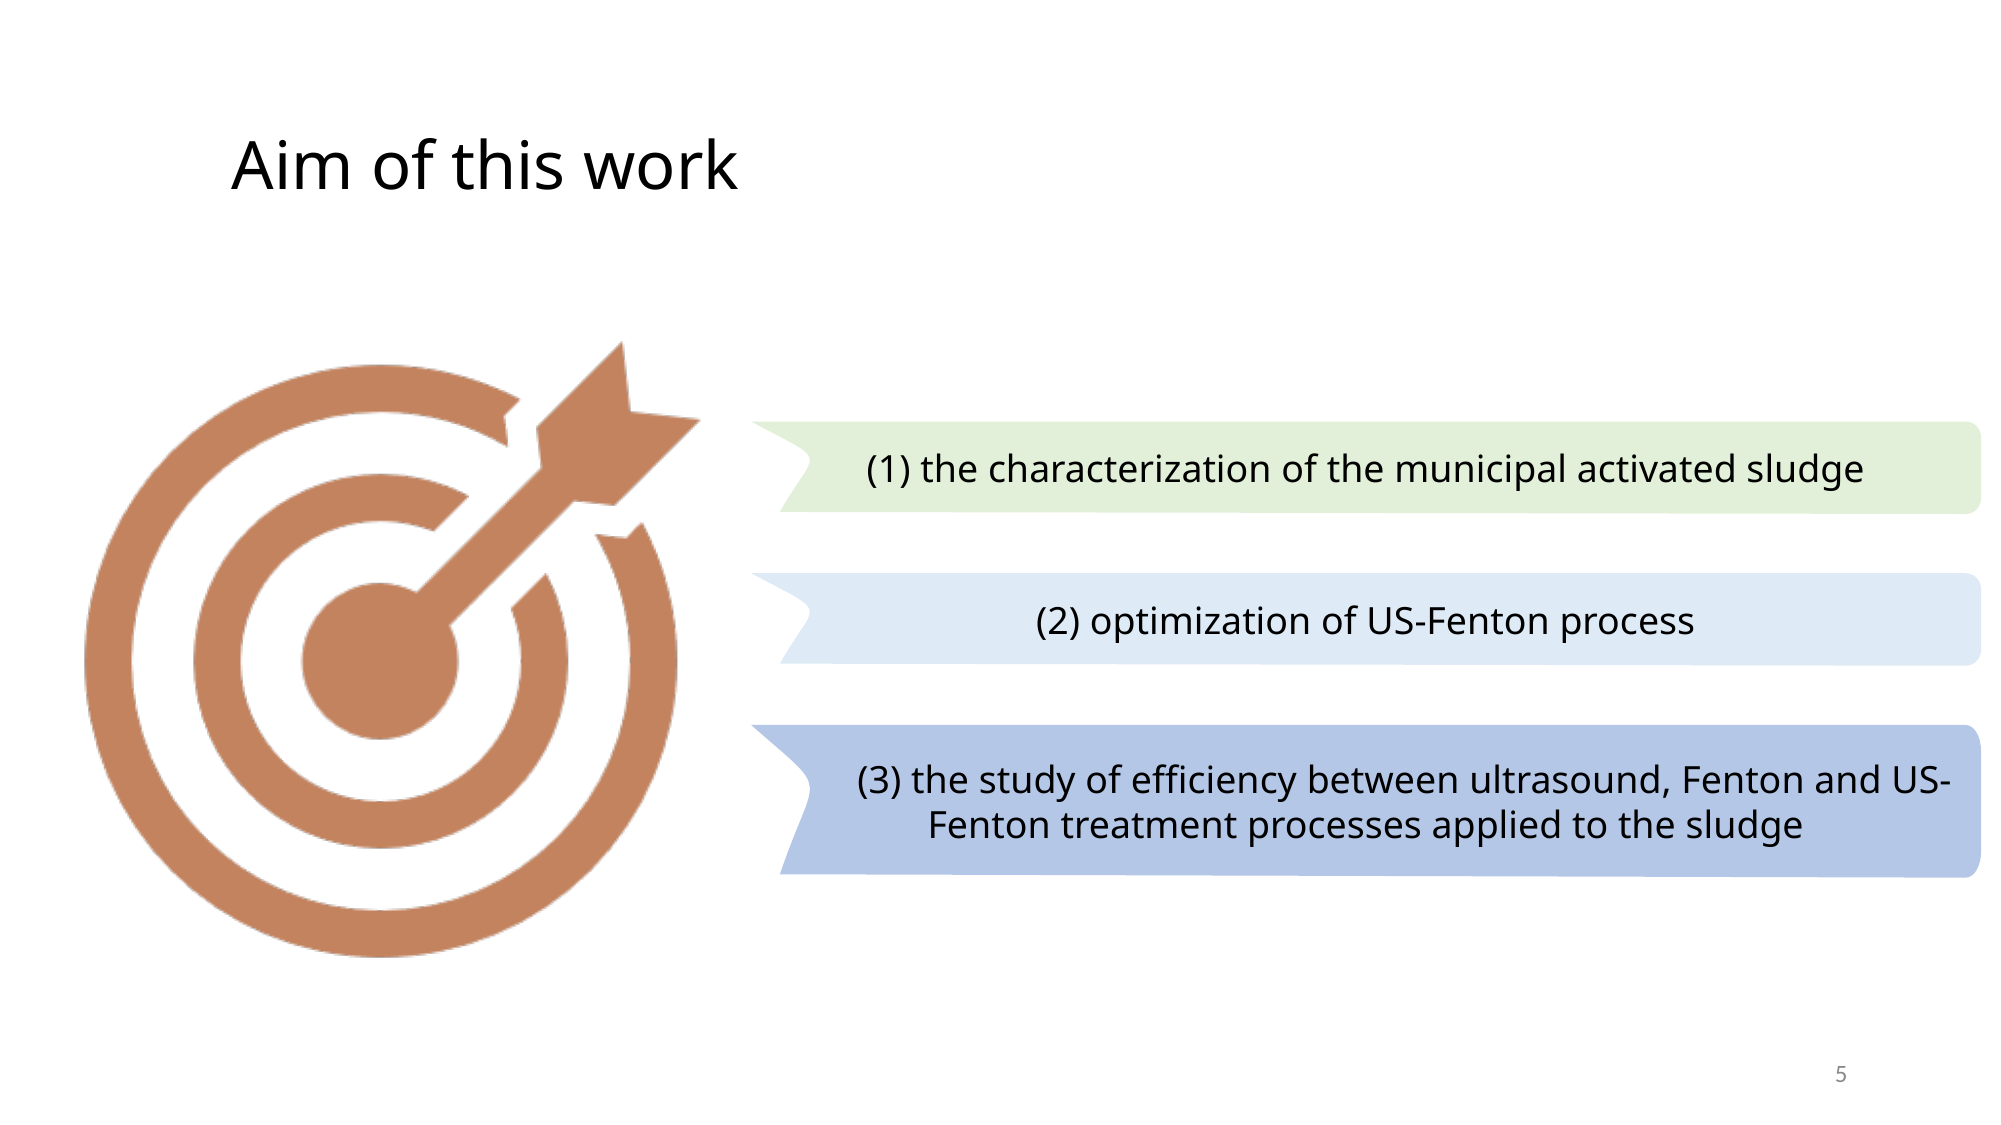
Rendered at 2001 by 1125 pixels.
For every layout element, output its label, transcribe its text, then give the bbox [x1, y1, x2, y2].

slide_number 5 [1412, 1042, 1863, 1103]
title Aim of this work [199, 58, 1925, 276]
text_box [18, 276, 1981, 1024]
